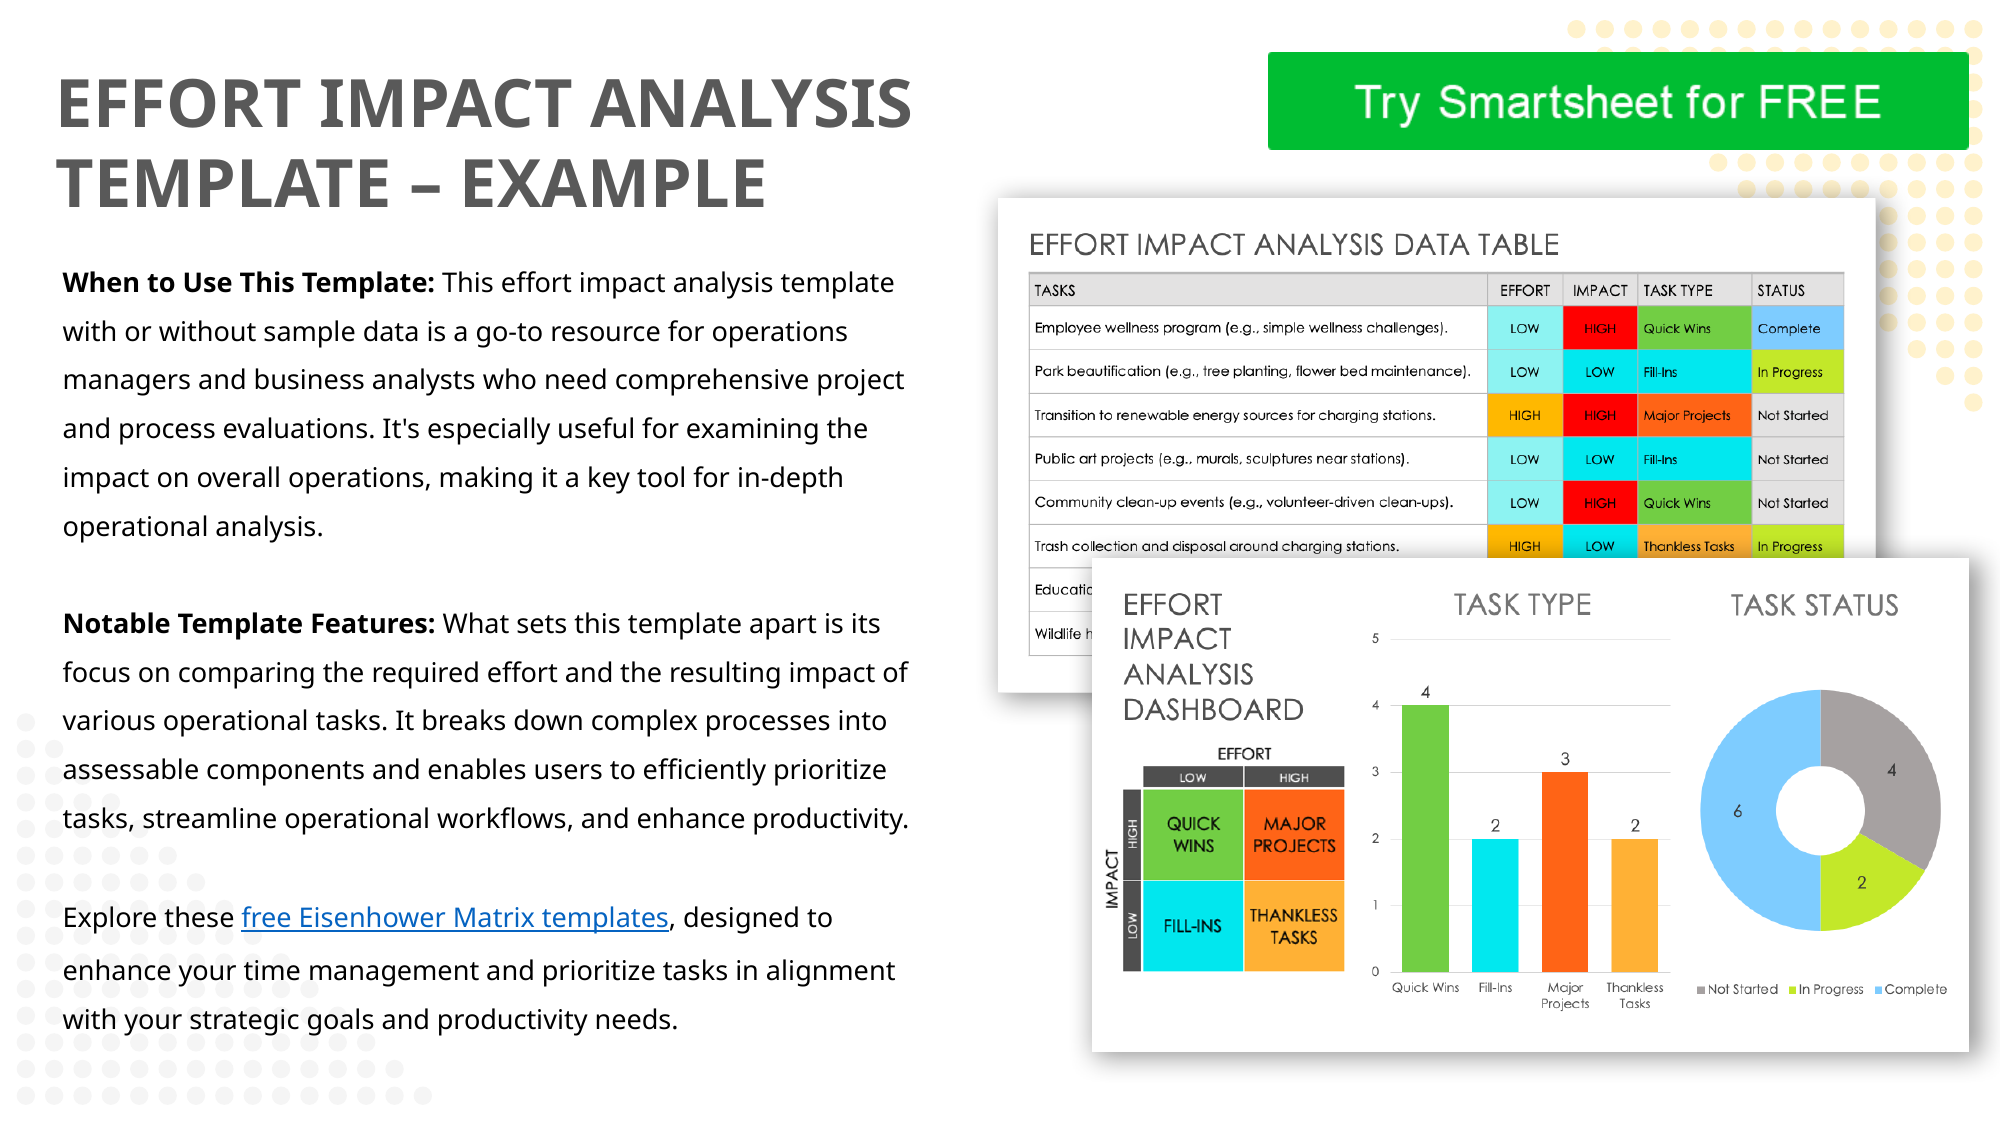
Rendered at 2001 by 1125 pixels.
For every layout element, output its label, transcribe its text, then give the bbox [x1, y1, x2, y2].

text_box When to Use This Template: This effort impact analysis template with or without sample data is a go-to resource for operations managers and business analysts who need comprehensive project and process evaluations. It's especially useful for examining the impact on overall operations, making it a key tool for in-depth operational analysis. Notable Template Features: What sets this template apart is its focus on comparing the required effort and the resulting impact of various operational tasks. It breaks down complex processes into assessable components and enables users to efficiently prioritize tasks, streamline operational workflows, and enhance productivity. Explore these free Eisenhower Matrix templates, designed to enhance your time management and prioritize tasks in alignment with your strategic goals and productivity needs. [48, 241, 962, 1043]
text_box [16, 713, 432, 1105]
picture [998, 198, 1969, 1052]
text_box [1567, 20, 1983, 412]
text_box EFFORT IMPACT ANALYSIS TEMPLATE – EXAMPLE [40, 53, 955, 229]
picture [1268, 52, 1969, 150]
